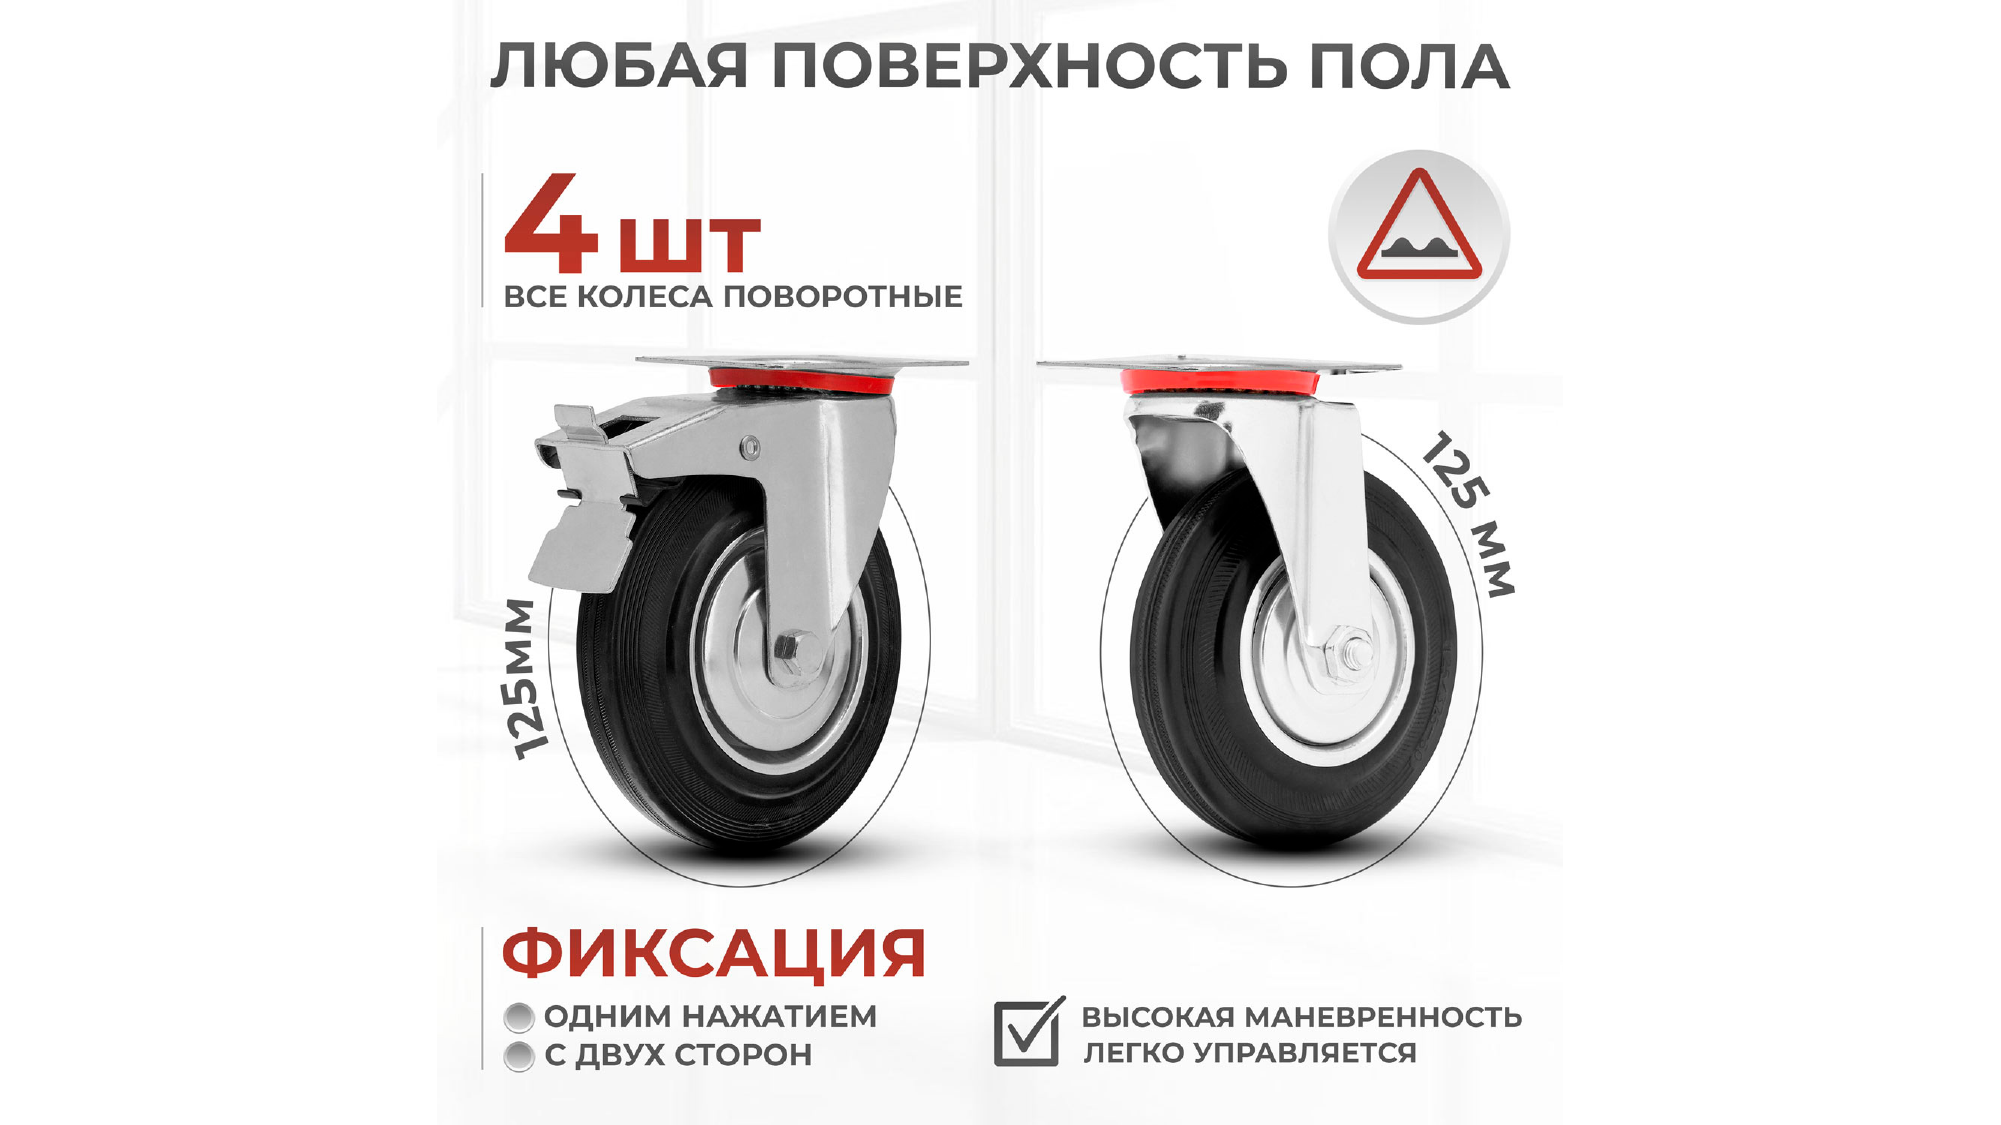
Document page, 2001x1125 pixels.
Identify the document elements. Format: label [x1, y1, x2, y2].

picture [437, 0, 1563, 1125]
